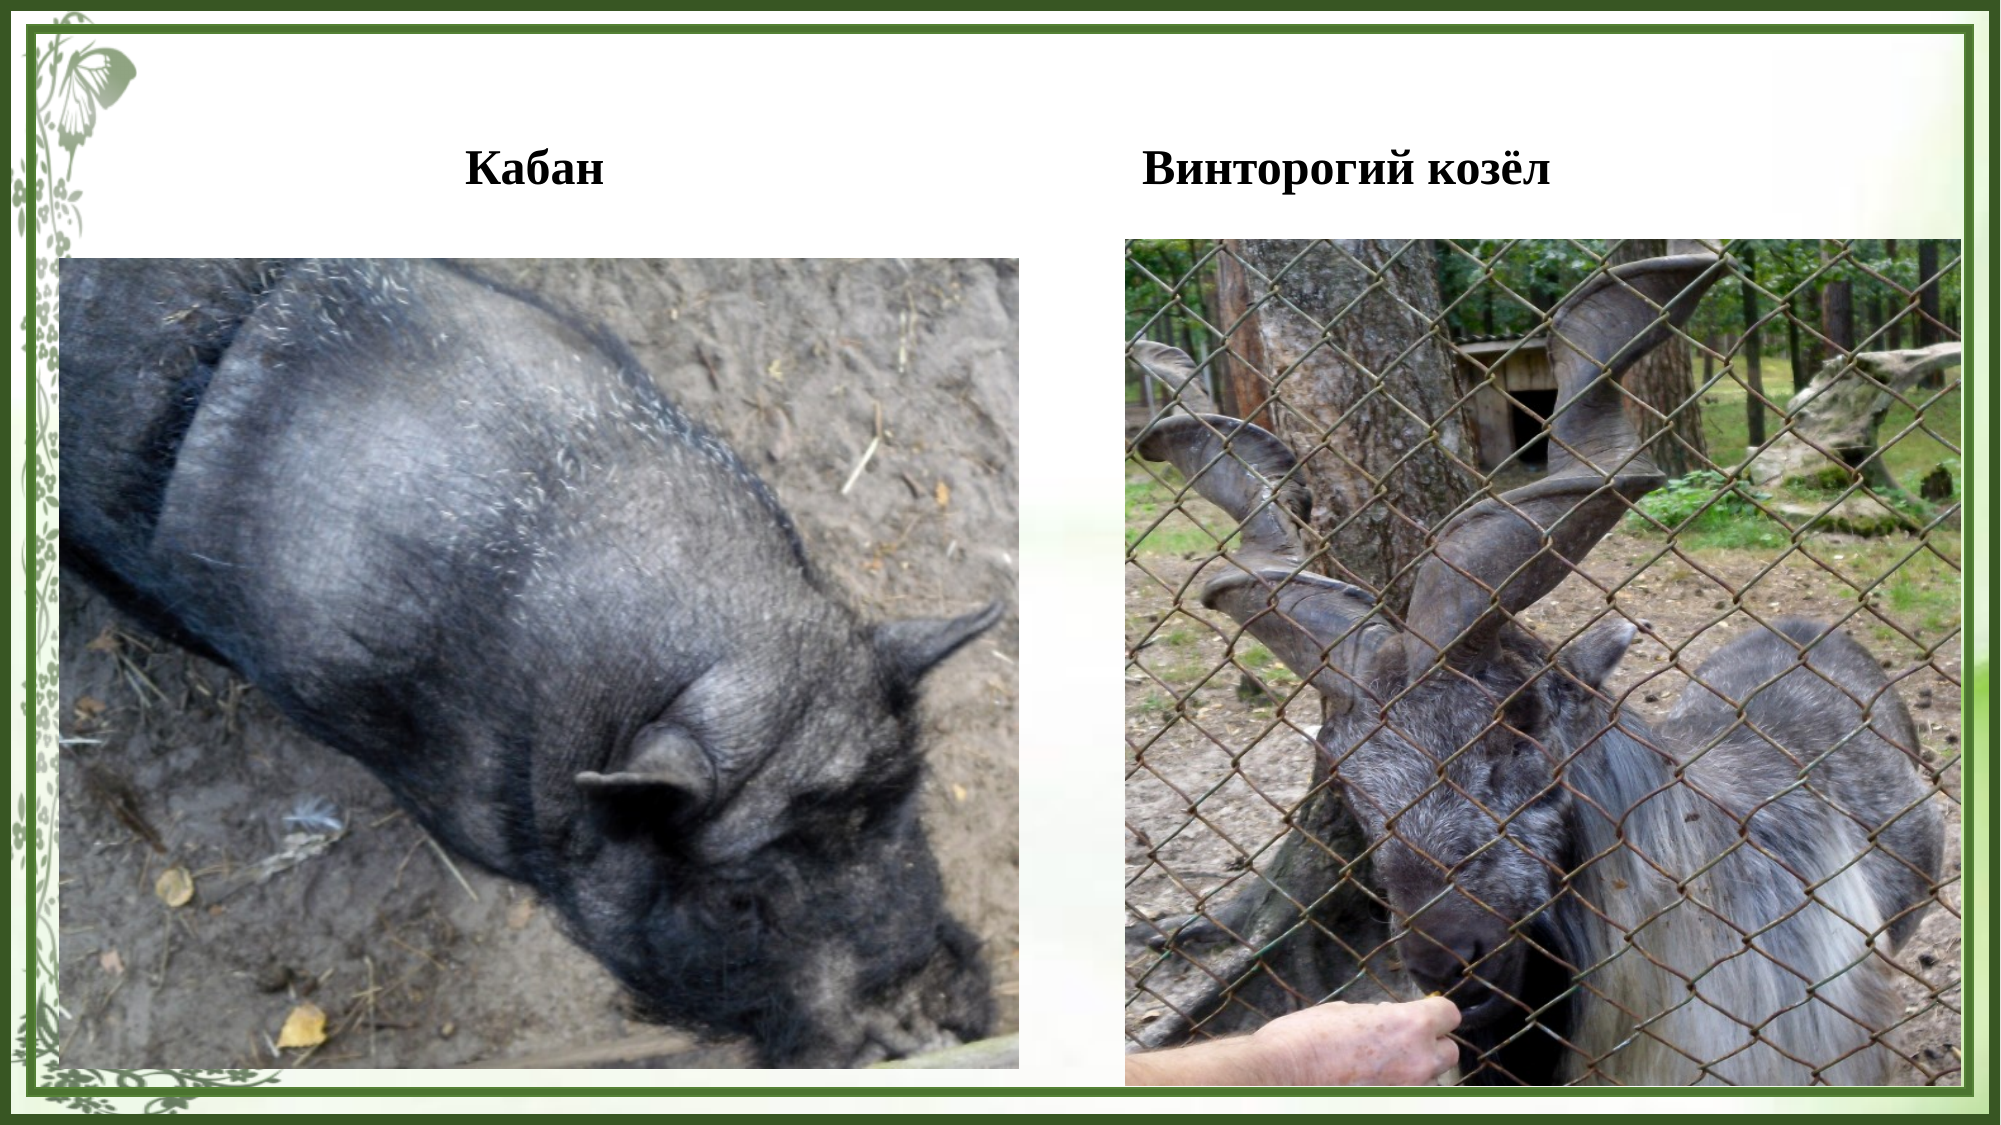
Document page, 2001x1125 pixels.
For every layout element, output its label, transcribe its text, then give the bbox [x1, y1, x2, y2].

title Кабан Винторогий козёл [68, 59, 1948, 278]
picture [11, 516, 26, 520]
picture [36, 34, 1964, 1087]
picture [137, 11, 1989, 1114]
